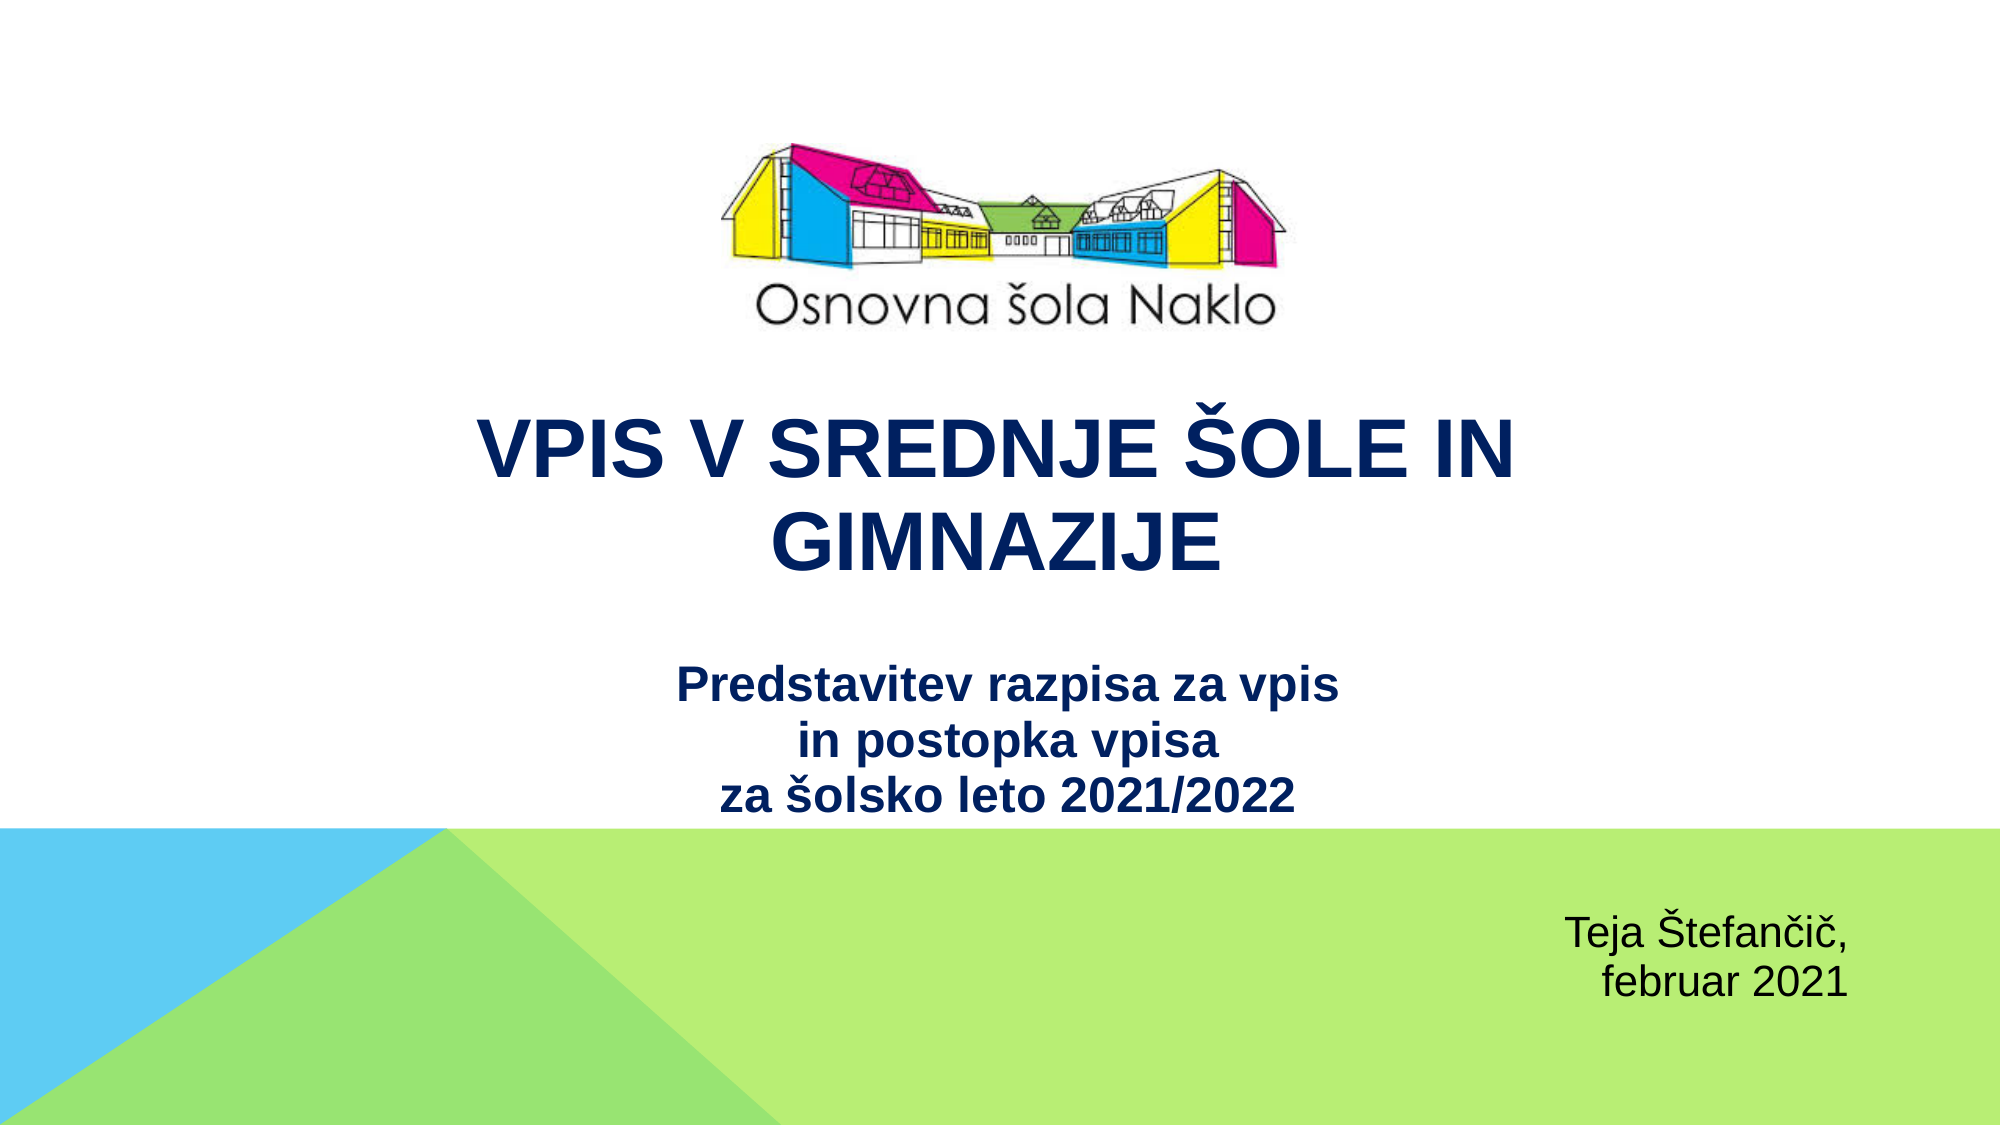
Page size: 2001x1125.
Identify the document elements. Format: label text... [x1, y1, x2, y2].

text_box VPIS V SREDNJE ŠOLE IN GIMNAZIJE Predstavitev razpisa za vpis in postopka vpisa za šolsko leto 2021/2022 Teja Štefančič, februar 2021 [167, 203, 1850, 1009]
picture [721, 143, 1316, 352]
